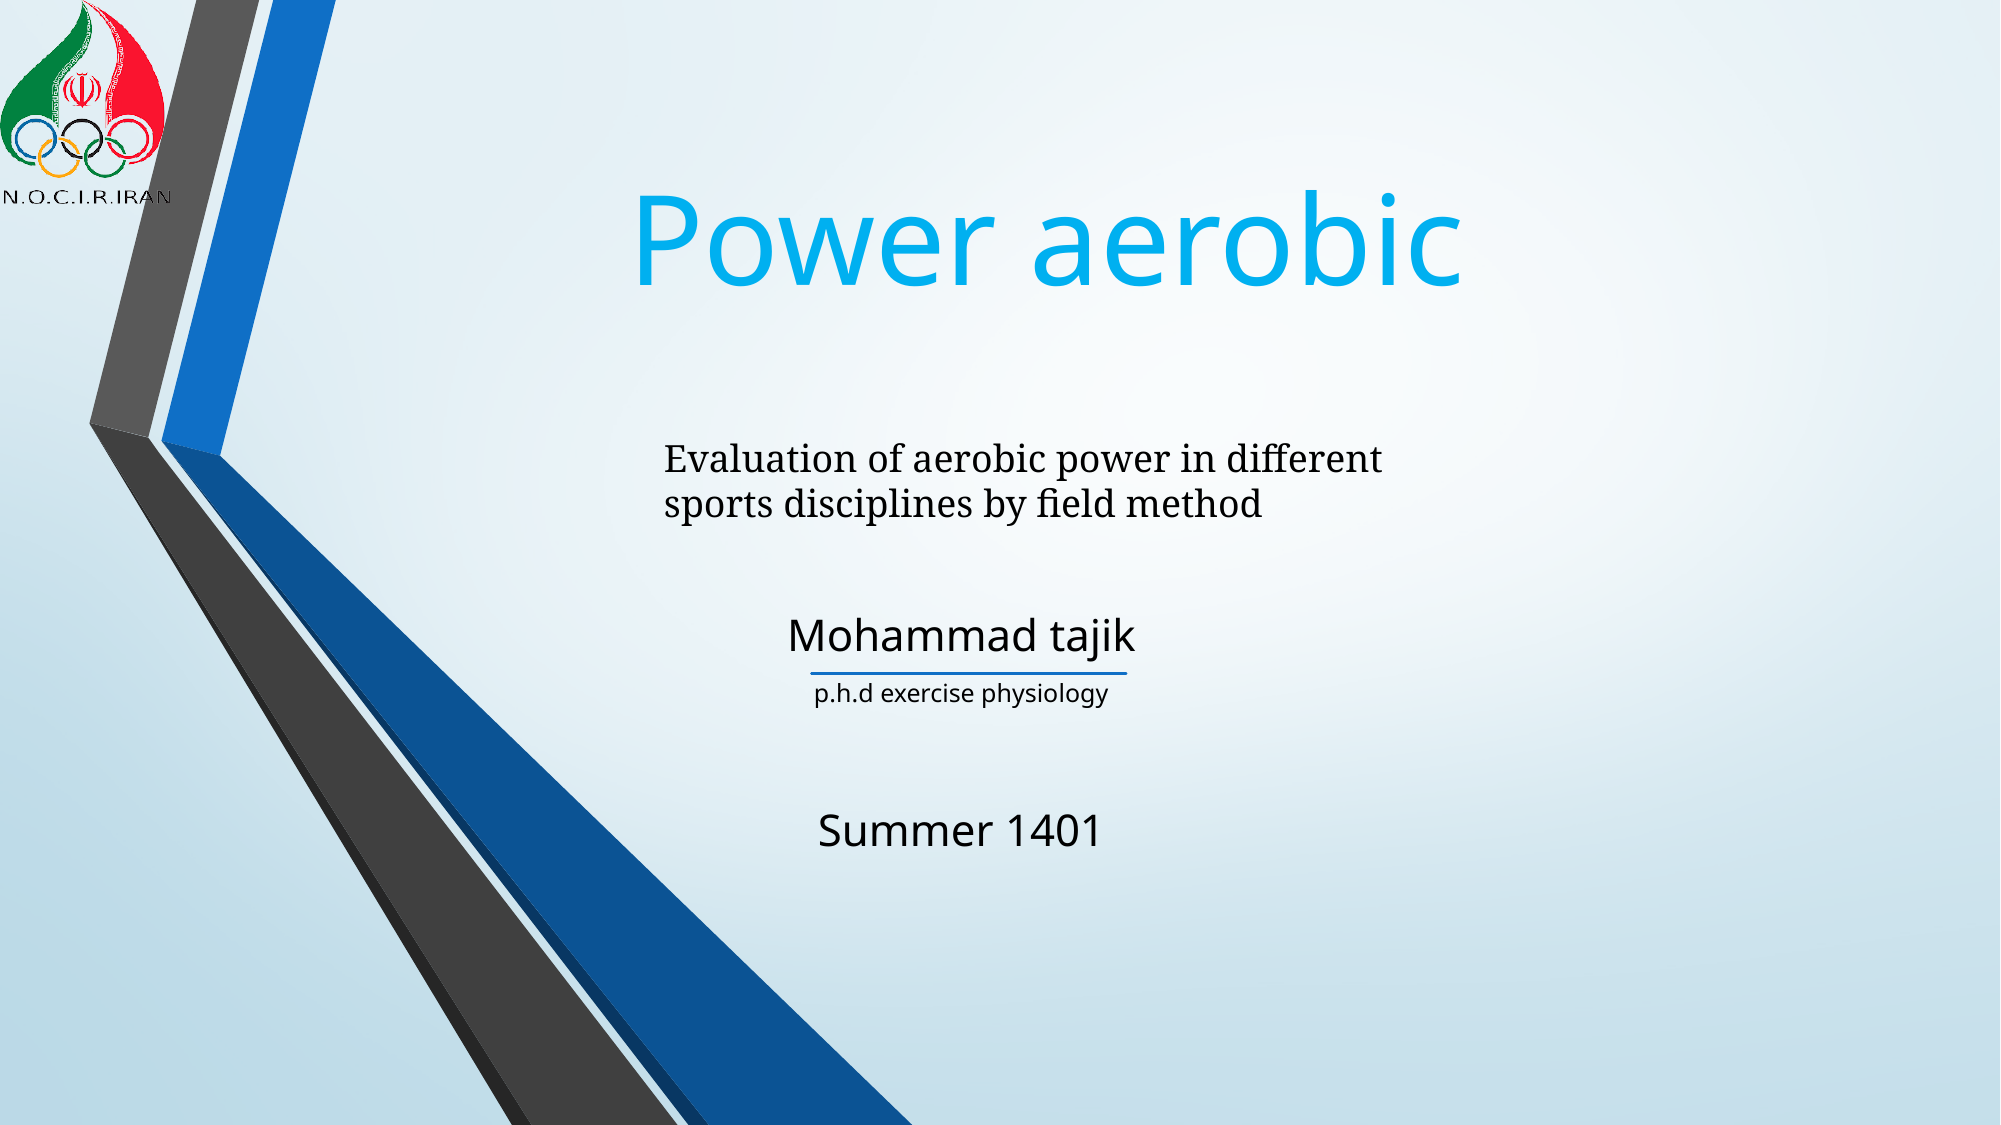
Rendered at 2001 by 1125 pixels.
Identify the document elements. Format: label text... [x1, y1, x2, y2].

picture [0, 0, 171, 205]
subtitle Mohammad tajik p.h.d exercise physiology Summer 1401 [58, 600, 1864, 925]
title Power aerobic [196, 76, 1897, 318]
text_box Evaluation of aerobic power in different sports disciplines by field method [649, 427, 1412, 533]
